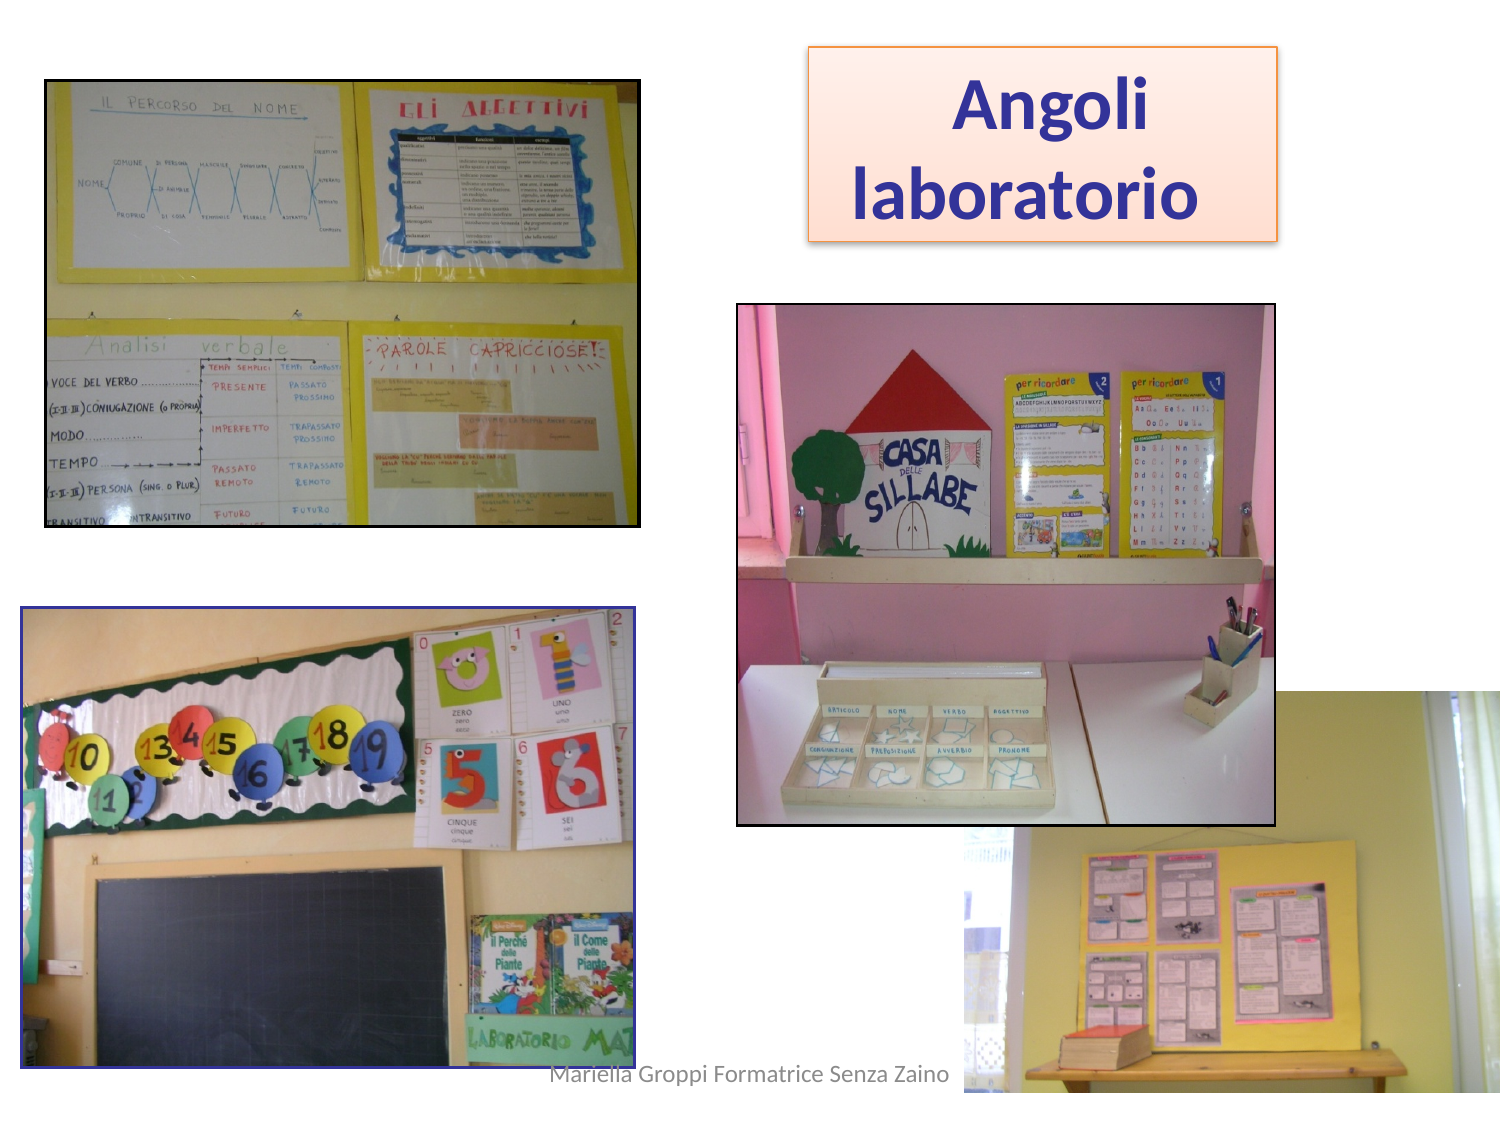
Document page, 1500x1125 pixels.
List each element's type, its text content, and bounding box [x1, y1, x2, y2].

footer Mariella Groppi Formatrice Senza Zaino [512, 1042, 988, 1103]
picture [23, 609, 634, 1067]
text_box Angoli laboratorio [808, 46, 1278, 242]
picture [46, 81, 638, 526]
picture [737, 304, 1500, 1093]
